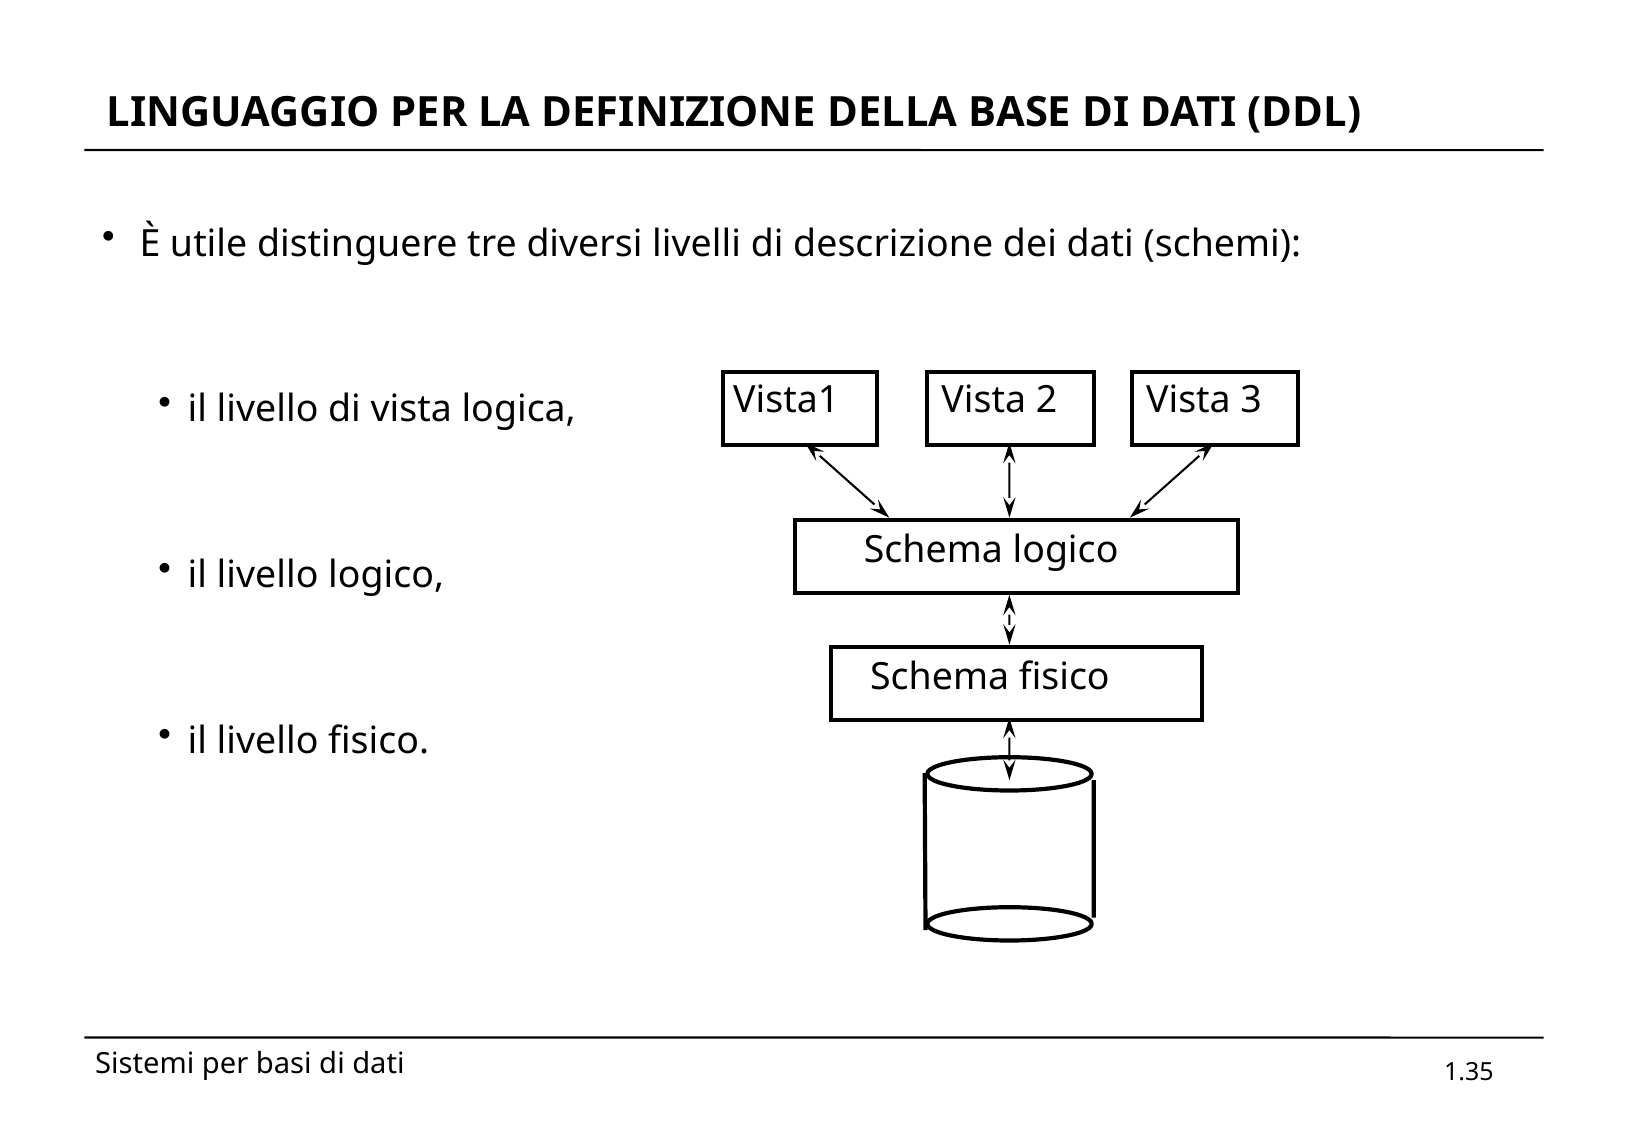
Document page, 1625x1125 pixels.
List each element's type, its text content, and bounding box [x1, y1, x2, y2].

text_box [804, 442, 825, 462]
text_box [1003, 717, 1016, 739]
text_box [1003, 759, 1016, 781]
text_box [1003, 594, 1016, 616]
text_box Vista 2 [926, 367, 1073, 428]
text_box Vista 3 [1130, 367, 1278, 428]
text_box [1194, 442, 1215, 462]
text_box [927, 757, 1092, 791]
list È utile distinguere tre diversi livelli di descrizione dei dati (schemi): il livello di vista logica, il livello logico, il livello fisico. [91, 196, 1468, 804]
text_box [1131, 372, 1299, 446]
text_box Vista1 [717, 367, 855, 428]
text_box [794, 519, 1239, 593]
text_box [927, 372, 1094, 446]
title LINGUAGGIO PER LA DEFINIZIONE DELLA BASE DI DATI (DDL) [96, 87, 1498, 140]
text_box [1003, 497, 1016, 518]
text_box [869, 499, 890, 518]
text_box [927, 907, 1092, 941]
text_box [830, 646, 1202, 720]
text_box [1003, 624, 1016, 645]
text_box [722, 372, 878, 446]
text_box [1003, 442, 1016, 464]
text_box [1129, 499, 1150, 518]
